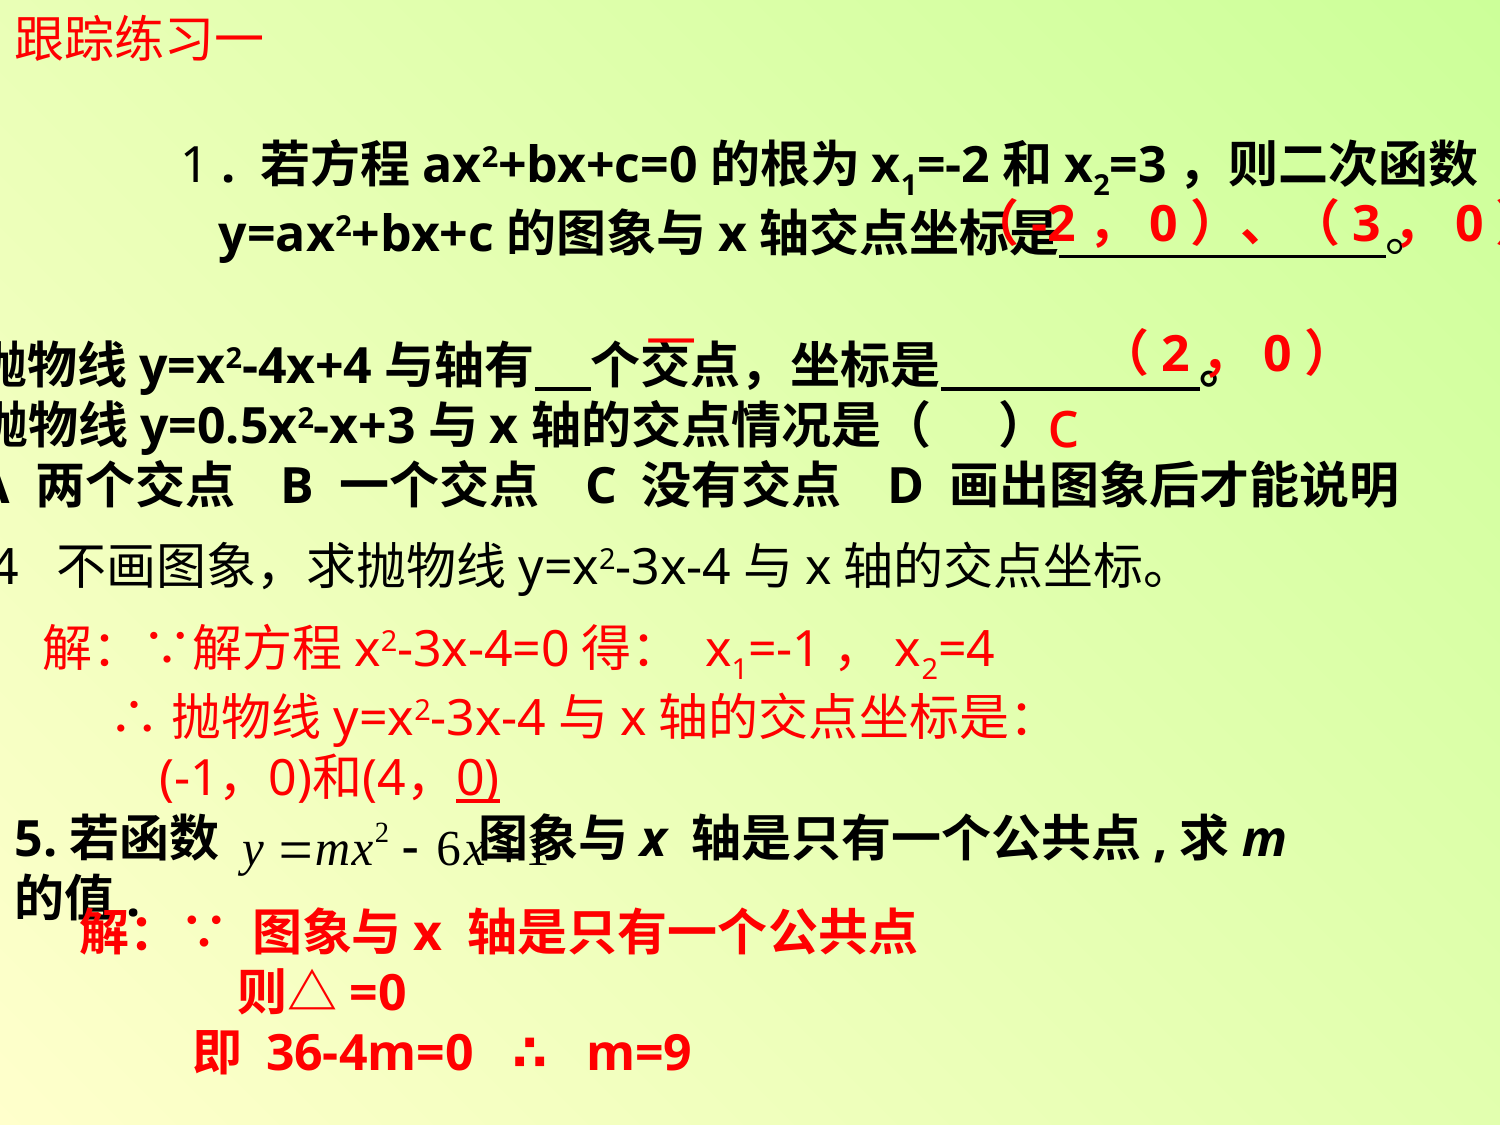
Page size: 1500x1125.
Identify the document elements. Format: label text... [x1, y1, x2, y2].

text_box （2，0） [1084, 314, 1369, 389]
text_box 1 . 若方程ax2+bx+c=0的根为x1=-2和x2=3，则二次函数 y=ax2+bx+c的图象与x轴交点坐标是 。 [152, 125, 1494, 269]
text_box 解：∵ 图象与x 轴是只有一个公共点 则△=0 即 36-4m=0 ∴ m=9 [64, 893, 1436, 1125]
text_box 4 不画图象，求抛物线y=x2-3x-4与x轴的交点坐标。 [0, 527, 1209, 602]
text_box （-2，0）、（3，0） [954, 184, 1500, 260]
text_box 解：∵解方程x2-3x-4=0得： x1=-1，x2=4 ∴抛物线y=x2-3x-4与x轴的交点坐标是： (-1，0)和(4，0) [27, 609, 1074, 798]
text_box 5.若函数 图象与x 轴是只有一个公共点,求m的值. [0, 798, 1335, 1079]
text_box 2.抛物线y=x2-4x+4与轴有 个交点，坐标是 。 3.抛物线y=0.5x2-x+3与x轴的交点情况是（ ） A 两个交点 B 一个交点 C 没有交点 D 画出图象后才能说明 [0, 326, 1500, 581]
text_box 跟踪练习一 [0, 0, 325, 75]
text_box c [1033, 373, 1095, 469]
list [229, 810, 550, 884]
text_box 一 [631, 302, 712, 378]
